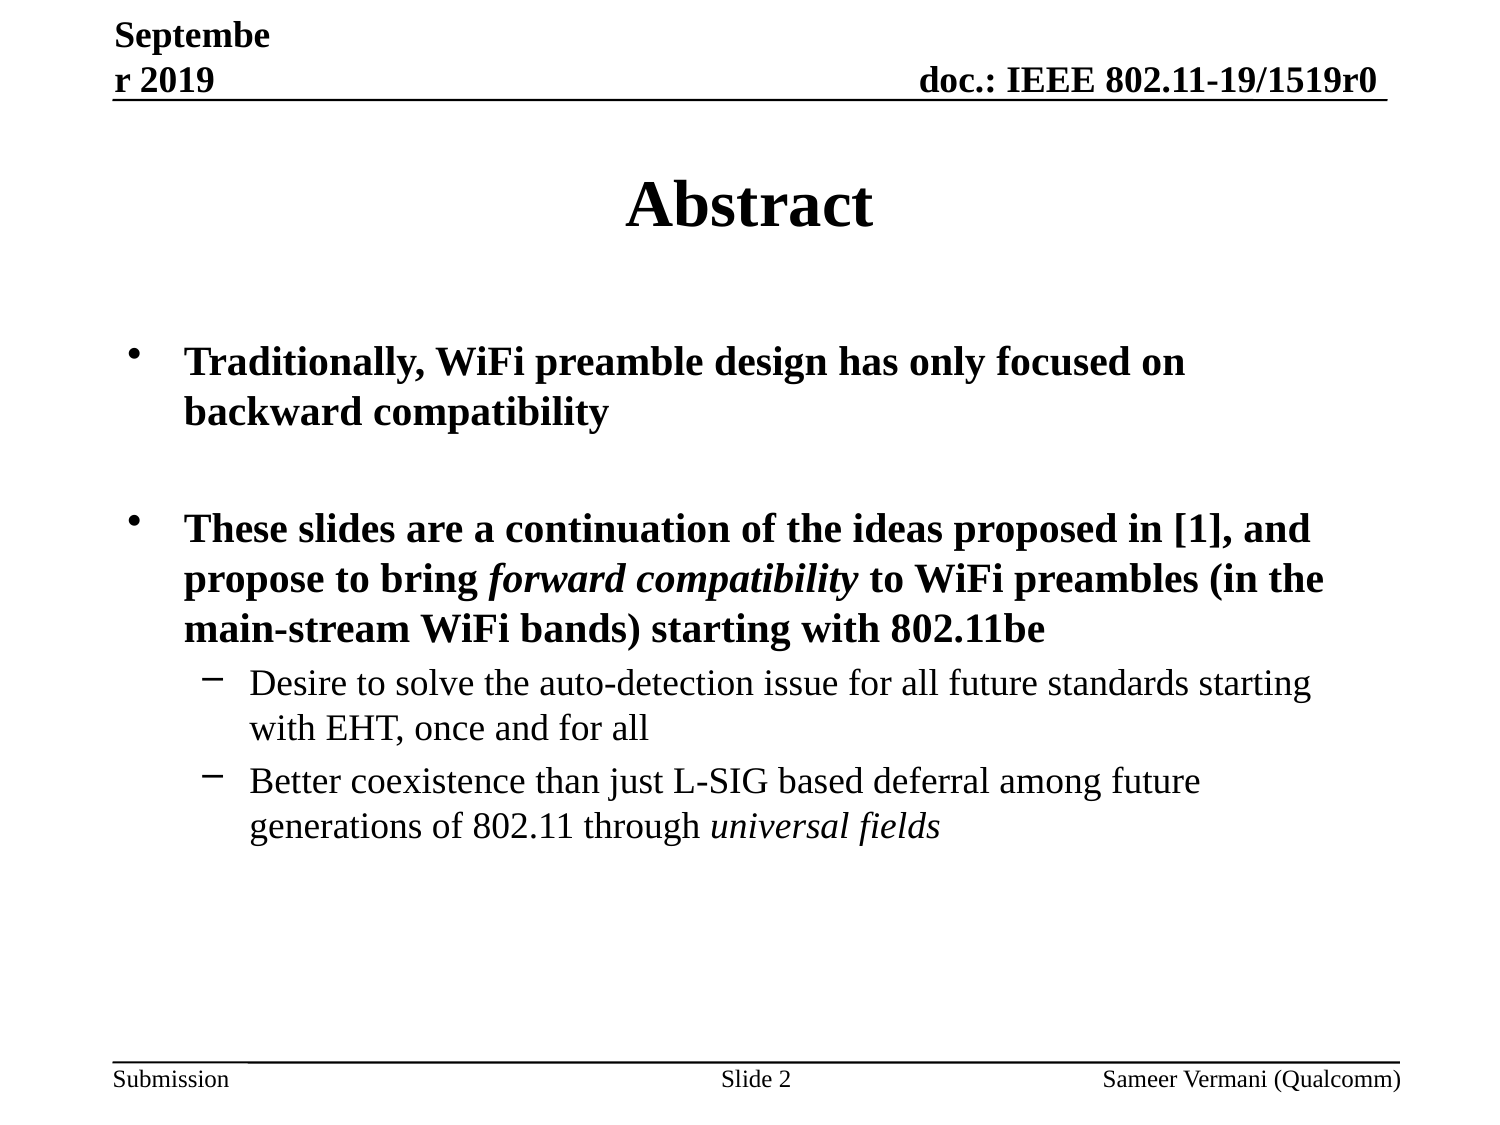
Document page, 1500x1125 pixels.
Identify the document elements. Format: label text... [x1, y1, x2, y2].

footer Sameer Vermani (Qualcomm) [1062, 1061, 1402, 1093]
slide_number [114, 54, 278, 101]
title Abstract [112, 112, 1388, 288]
list Traditionally, WiFi preamble design has only focused on backward compatibility These slides are a continuation of the ideas proposed in [1], and propose to bring forward compatibility to WiFi preambles (in the main-stream WiFi bands) starting with 802.11be Desire to solve the auto-detection issue for all future standards starting with EHT, once and for all Better coexistence than just L-SIG based deferral among future generations of 802.11 through universal fields [112, 326, 1388, 1002]
slide_number Slide 2 [712, 1061, 800, 1093]
